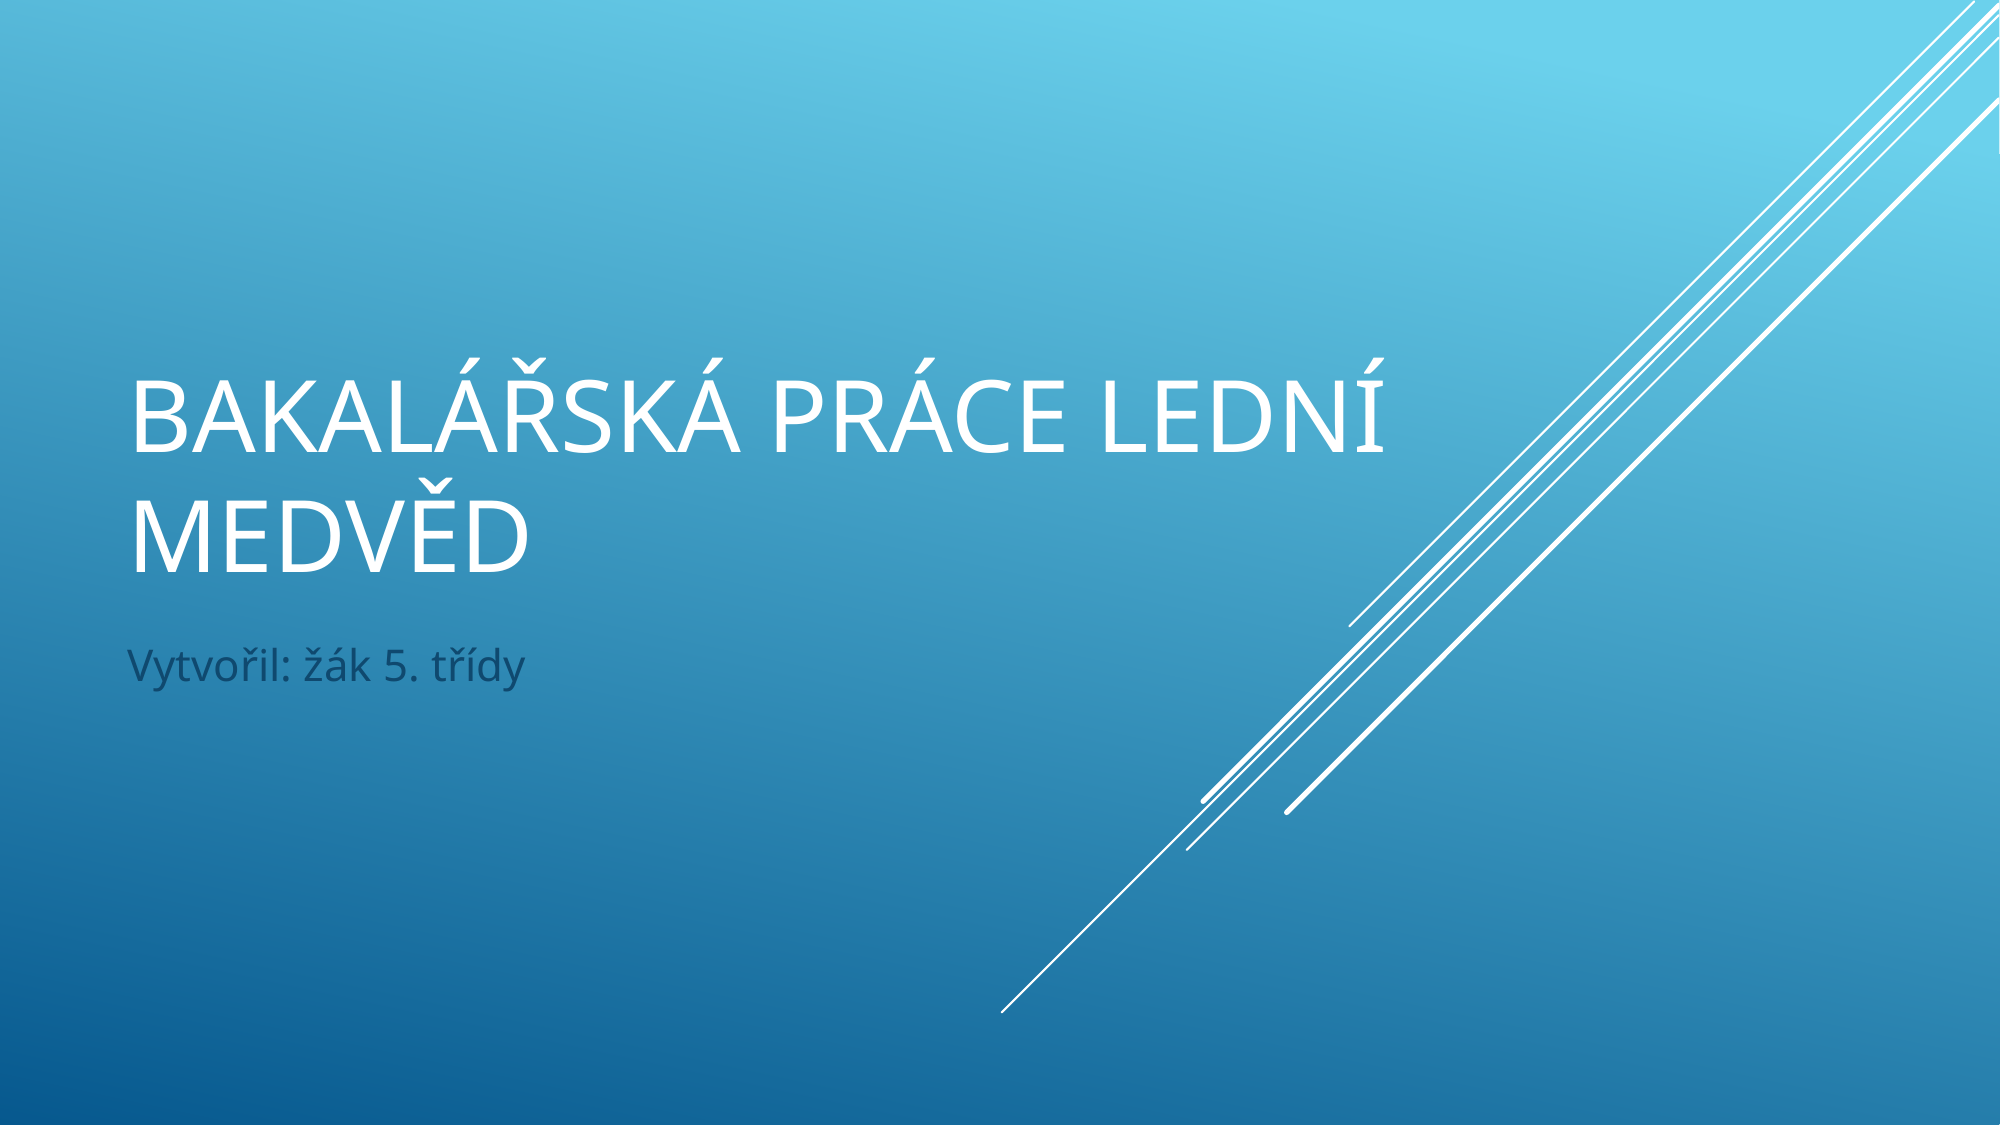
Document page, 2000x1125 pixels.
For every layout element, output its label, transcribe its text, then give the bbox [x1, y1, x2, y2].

subtitle Vytvořil: žák 5. třídy [112, 630, 1162, 950]
title Bakalářská práce lední medvěd [112, 112, 1425, 600]
